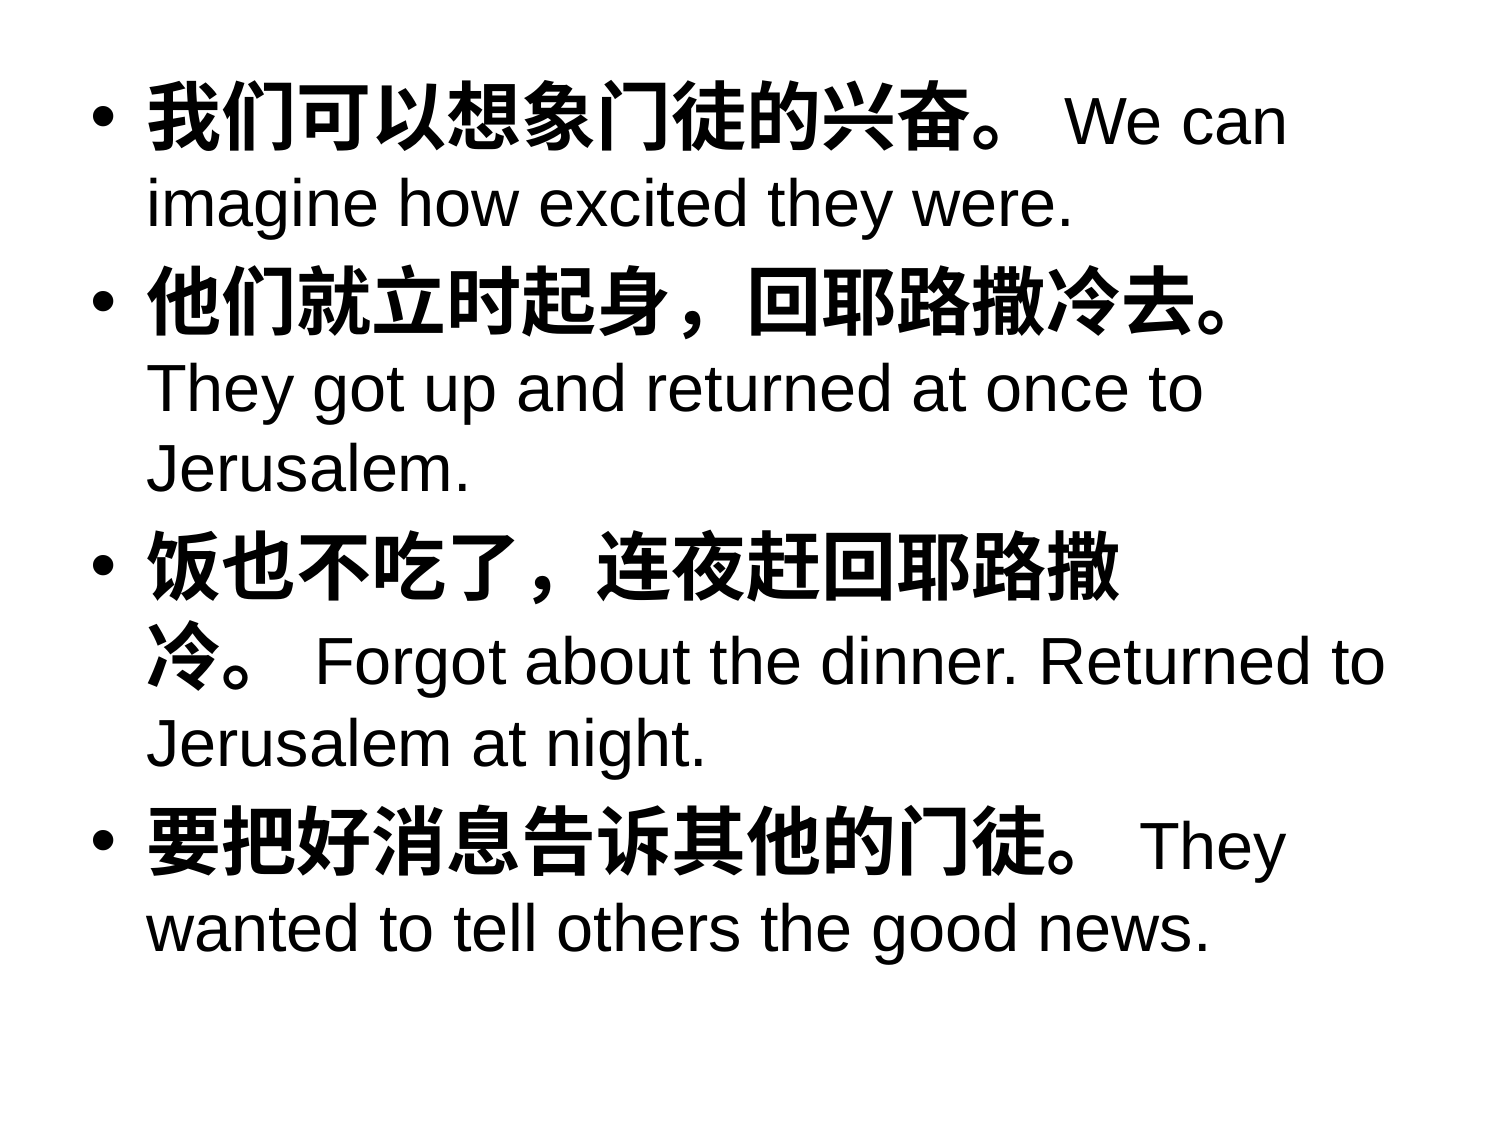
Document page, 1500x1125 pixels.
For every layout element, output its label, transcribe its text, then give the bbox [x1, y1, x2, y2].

list 我们可以想象门徒的兴奋。We can imagine how excited they were. 他们就立时起身，回耶路撒冷去。 They got up and returned at once to Jerusalem. 饭也不吃了，连夜赶回耶路撒冷。Forgot about the dinner. Returned to Jerusalem at night. 要把好消息告诉其他的门徒。They wanted to tell others the good news. [75, 62, 1425, 1005]
